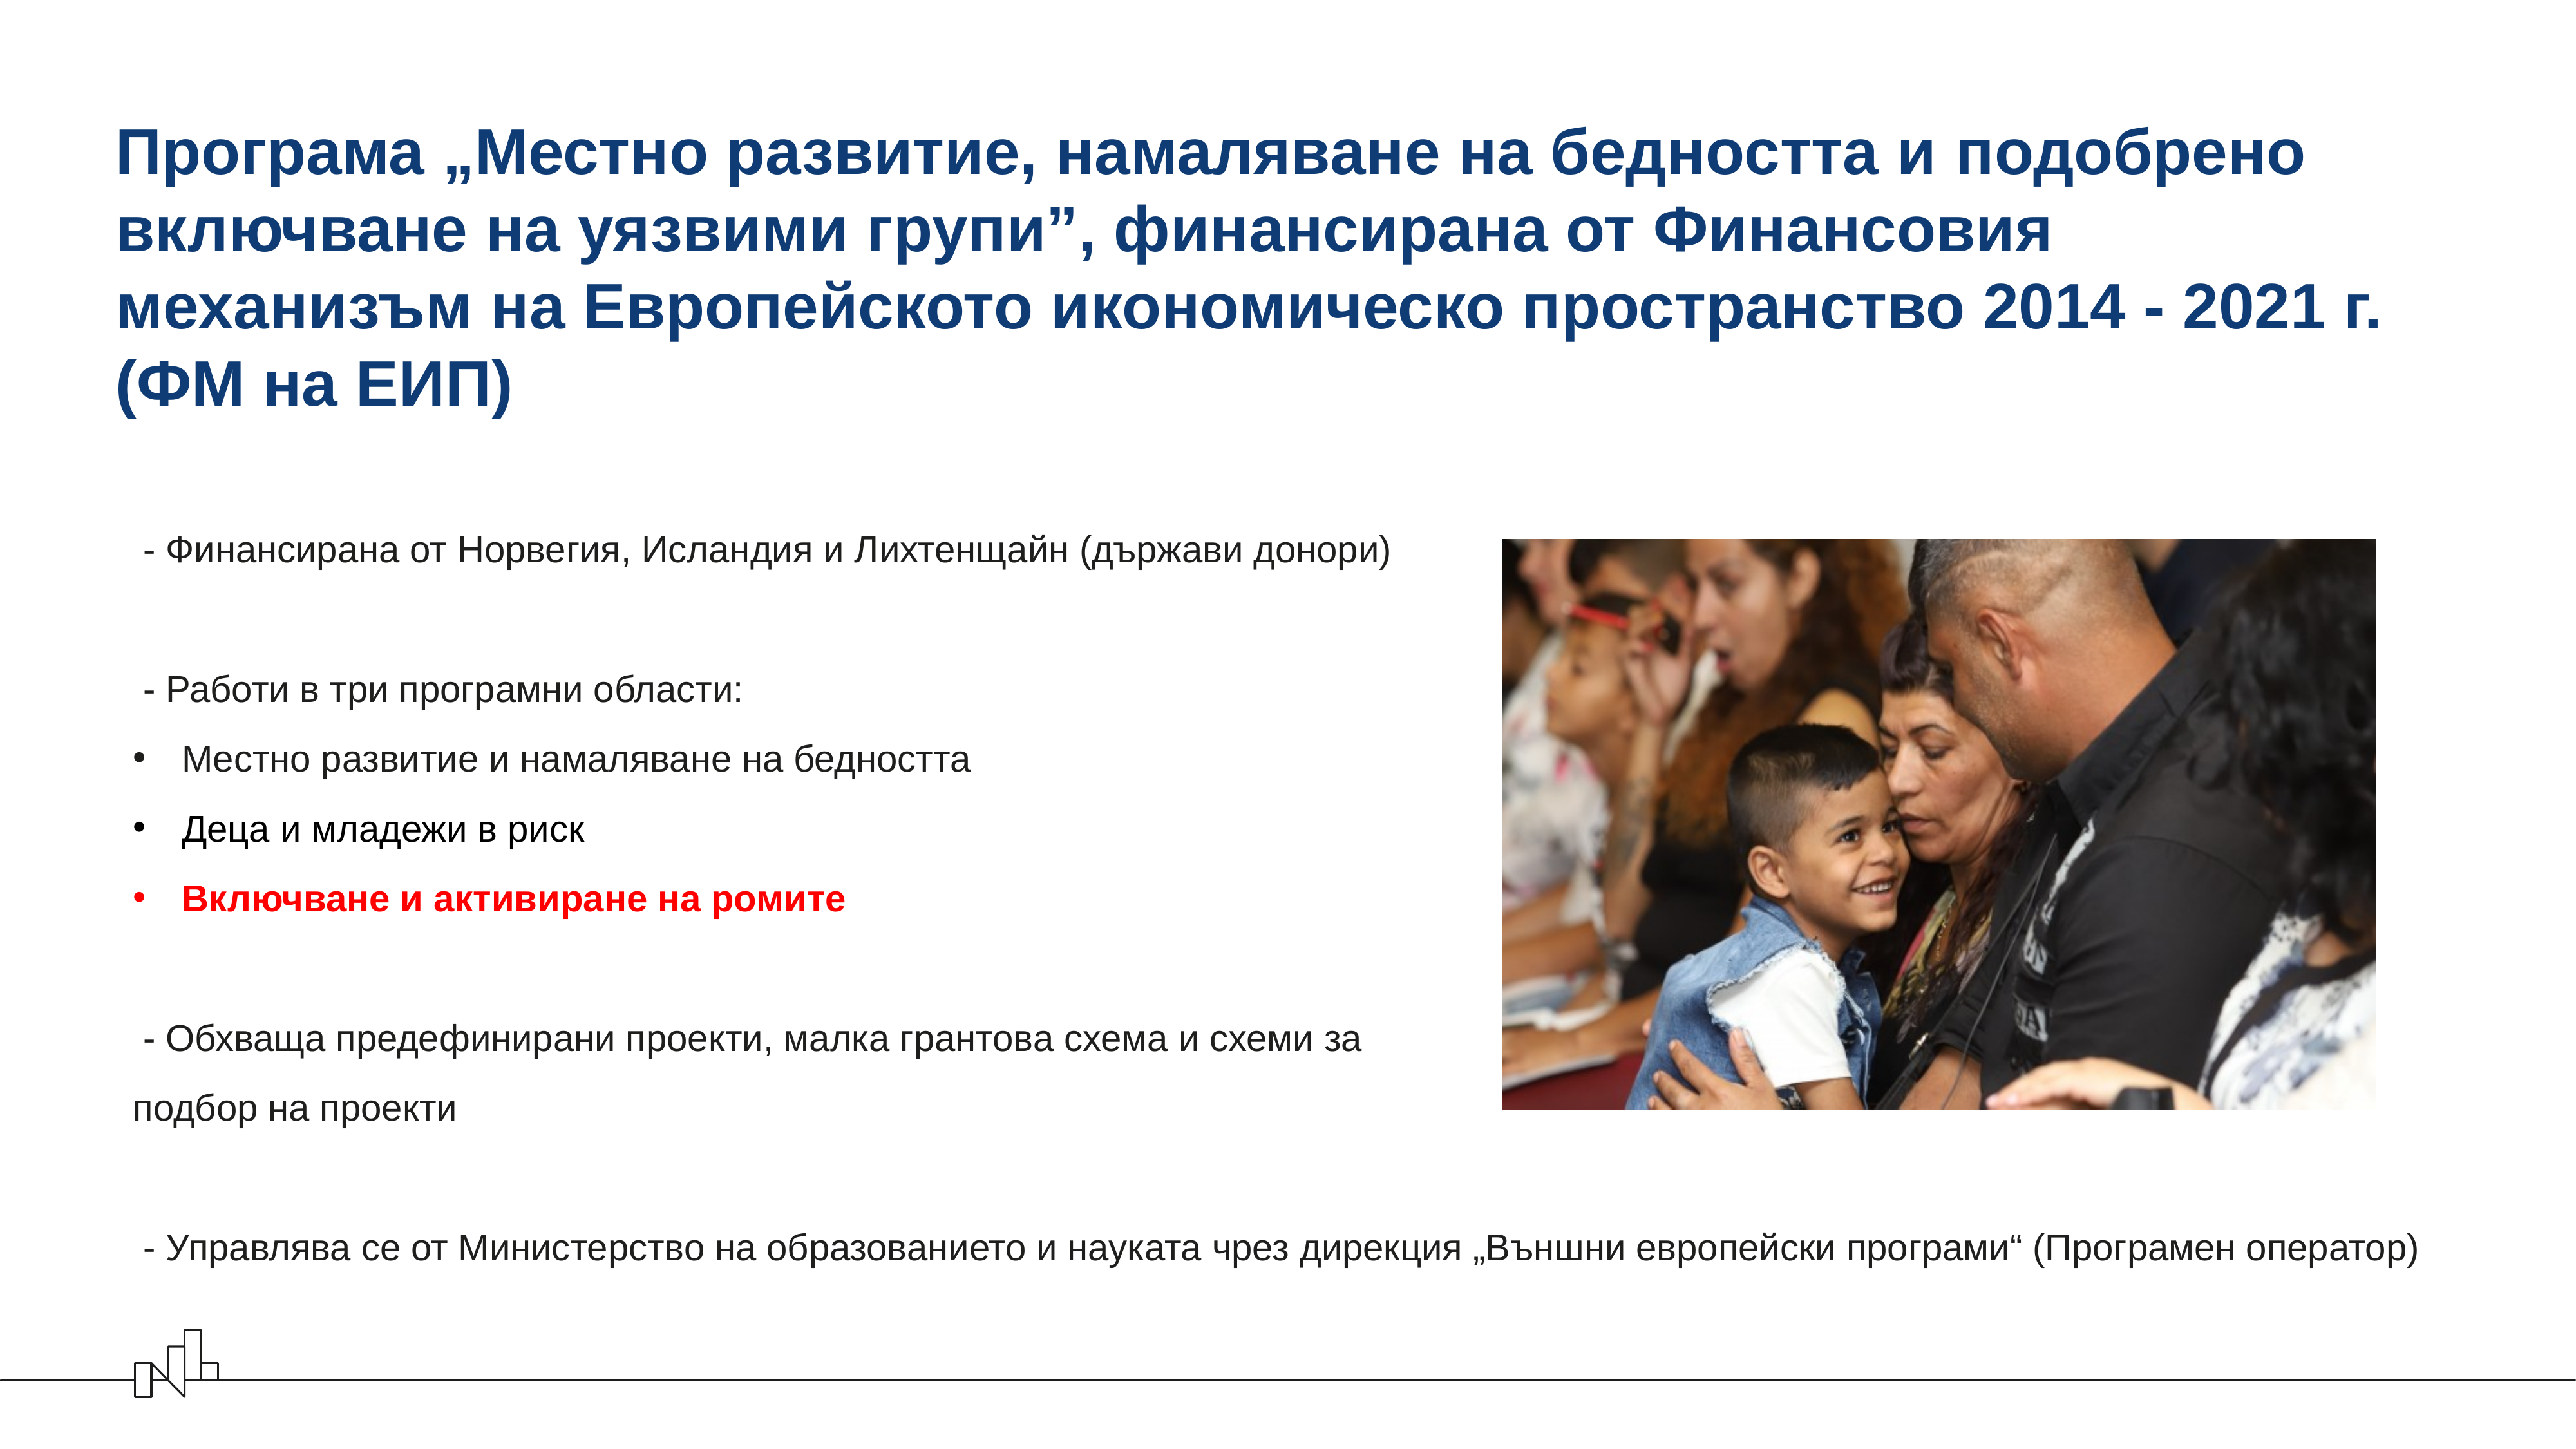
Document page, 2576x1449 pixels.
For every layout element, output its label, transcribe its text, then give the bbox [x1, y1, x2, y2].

title Програма „Местно развитие, намаляване на бедността и подобрено включване на уязвими групи”, финансирана от Финансовия механизъм на Европейското икономическо пространство 2014 - 2021 г. (ФМ на ЕИП) [115, 108, 2425, 421]
picture [1502, 539, 2376, 1110]
list - Финансирана от Норвегия, Исландия и Лихтенщайн (държави донори) - Работи в три програмни области: Местно развитие и намаляване на бедността Деца и младежи в риск Включване и активиране на ромите - Обхваща предефинирани проекти, малка грантова схема и схеми за подбор на проекти - Управлява се от Министерство на образованието и науката чрез дирекция „Външни европейски програми“ (Програмен оператор) [133, 455, 2443, 1298]
